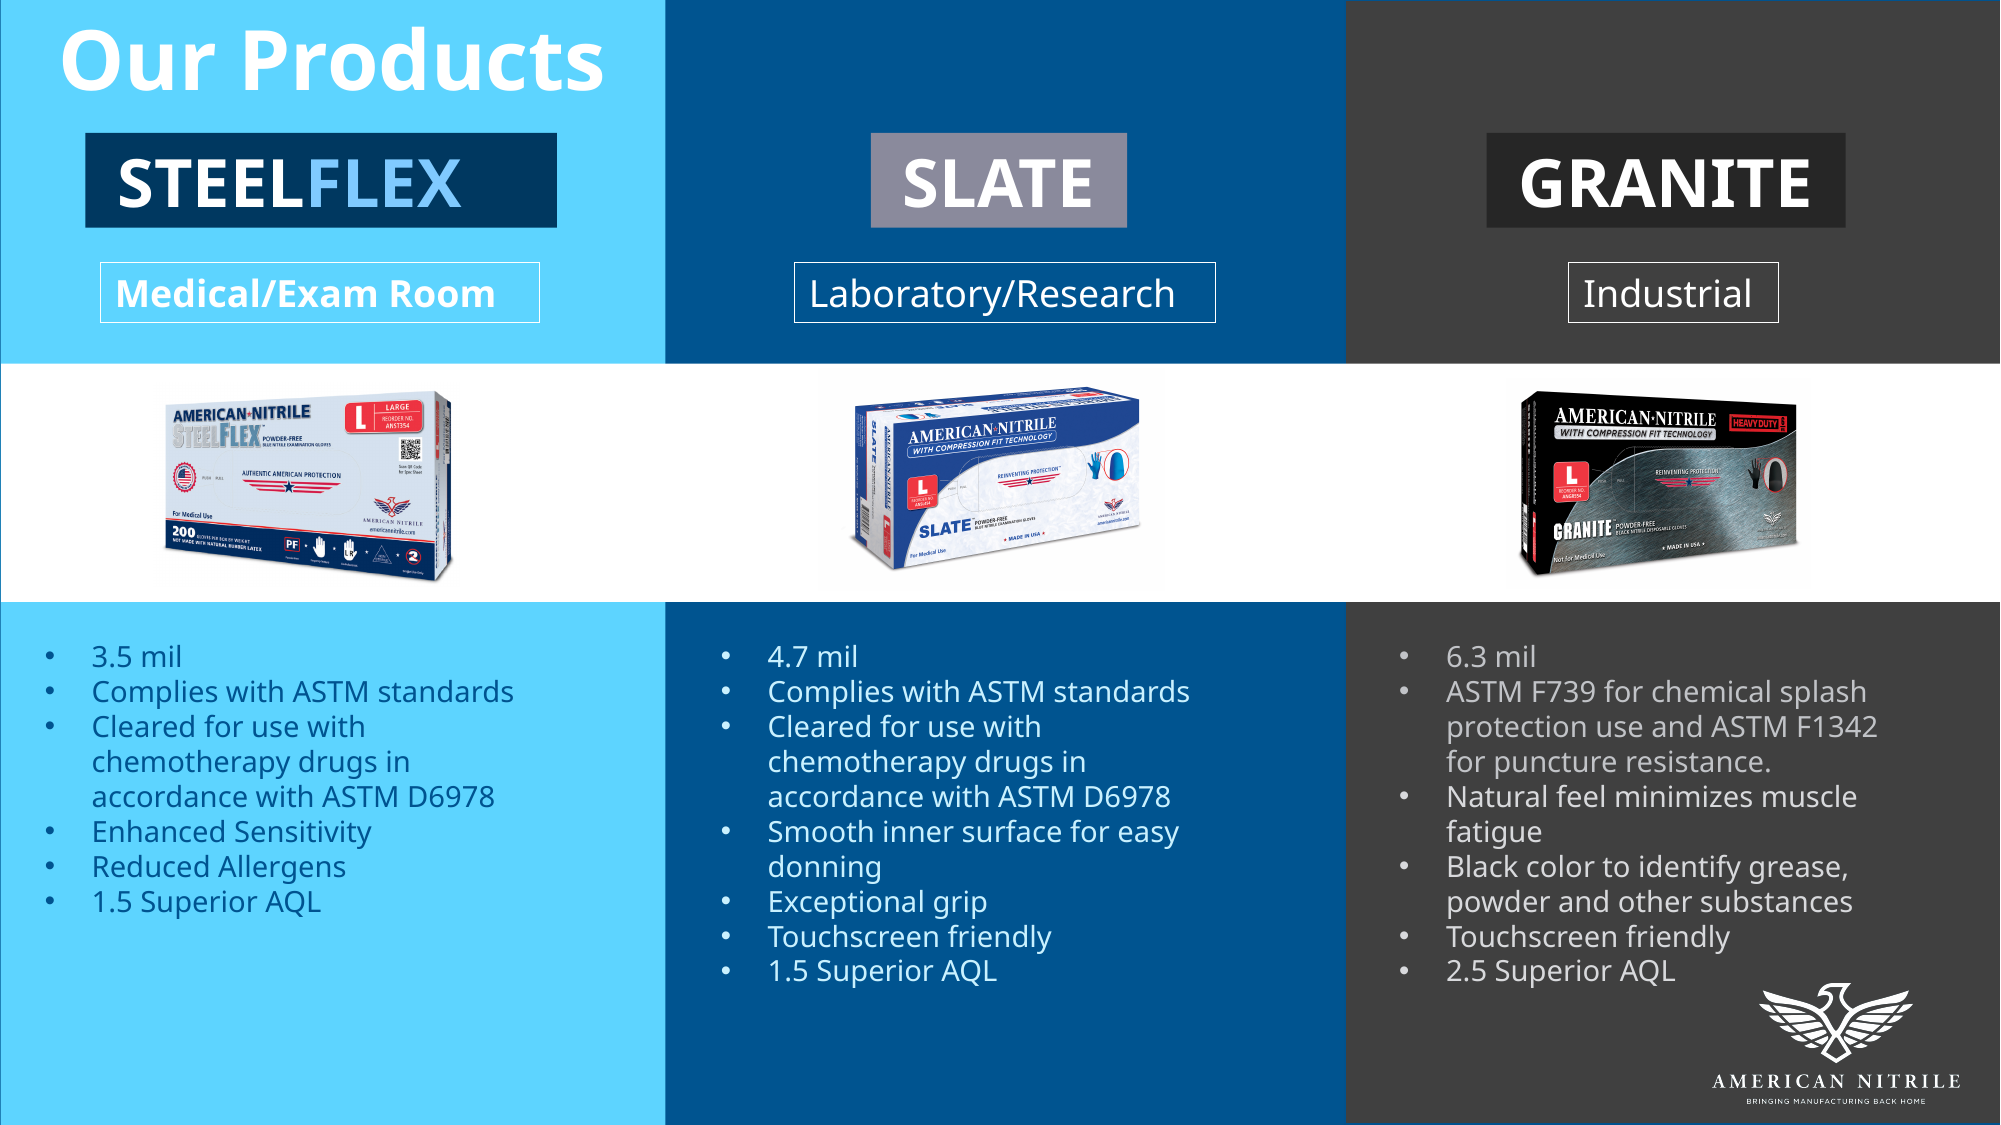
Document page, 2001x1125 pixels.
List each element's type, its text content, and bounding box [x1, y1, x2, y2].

text_box Our Products [43, 0, 1316, 115]
text_box Laboratory/Research [794, 262, 1216, 323]
text_box STEELFLEX [85, 132, 557, 228]
text_box GRANITE [1486, 132, 1846, 228]
text_box [0, 0, 666, 363]
text_box Industrial [1568, 262, 1779, 323]
text_box Medical/Exam Room [100, 262, 540, 323]
text_box [0, 603, 666, 1125]
picture [1506, 378, 1811, 589]
text_box 4.7 mil Complies with ASTM standards Cleared for use with chemotherapy drugs in accordance with ASTM D6978 Smooth inner surface for easy donning Exceptional grip Touchscreen friendly 1.5 Superior AQL [705, 630, 1260, 1031]
text_box [1344, 603, 2000, 1125]
picture [153, 382, 460, 587]
text_box 3.5 mil Complies with ASTM standards Cleared for use with chemotherapy drugs in accordance with ASTM D6978 Enhanced Sensitivity Reduced Allergens 1.5 Superior AQL [29, 630, 584, 961]
picture [1712, 983, 1960, 1104]
text_box 6.3 mil ASTM F739 for chemical splash protection use and ASTM F1342 for puncture resistance. Natural feel minimizes muscle fatigue Black color to identify grease, powder and other substances Touchscreen friendly 2.5 Superior AQL [1384, 630, 1938, 1031]
text_box [0, 363, 2000, 603]
text_box [1344, 0, 2000, 363]
text_box SLATE [870, 132, 1128, 228]
picture [817, 368, 1165, 591]
